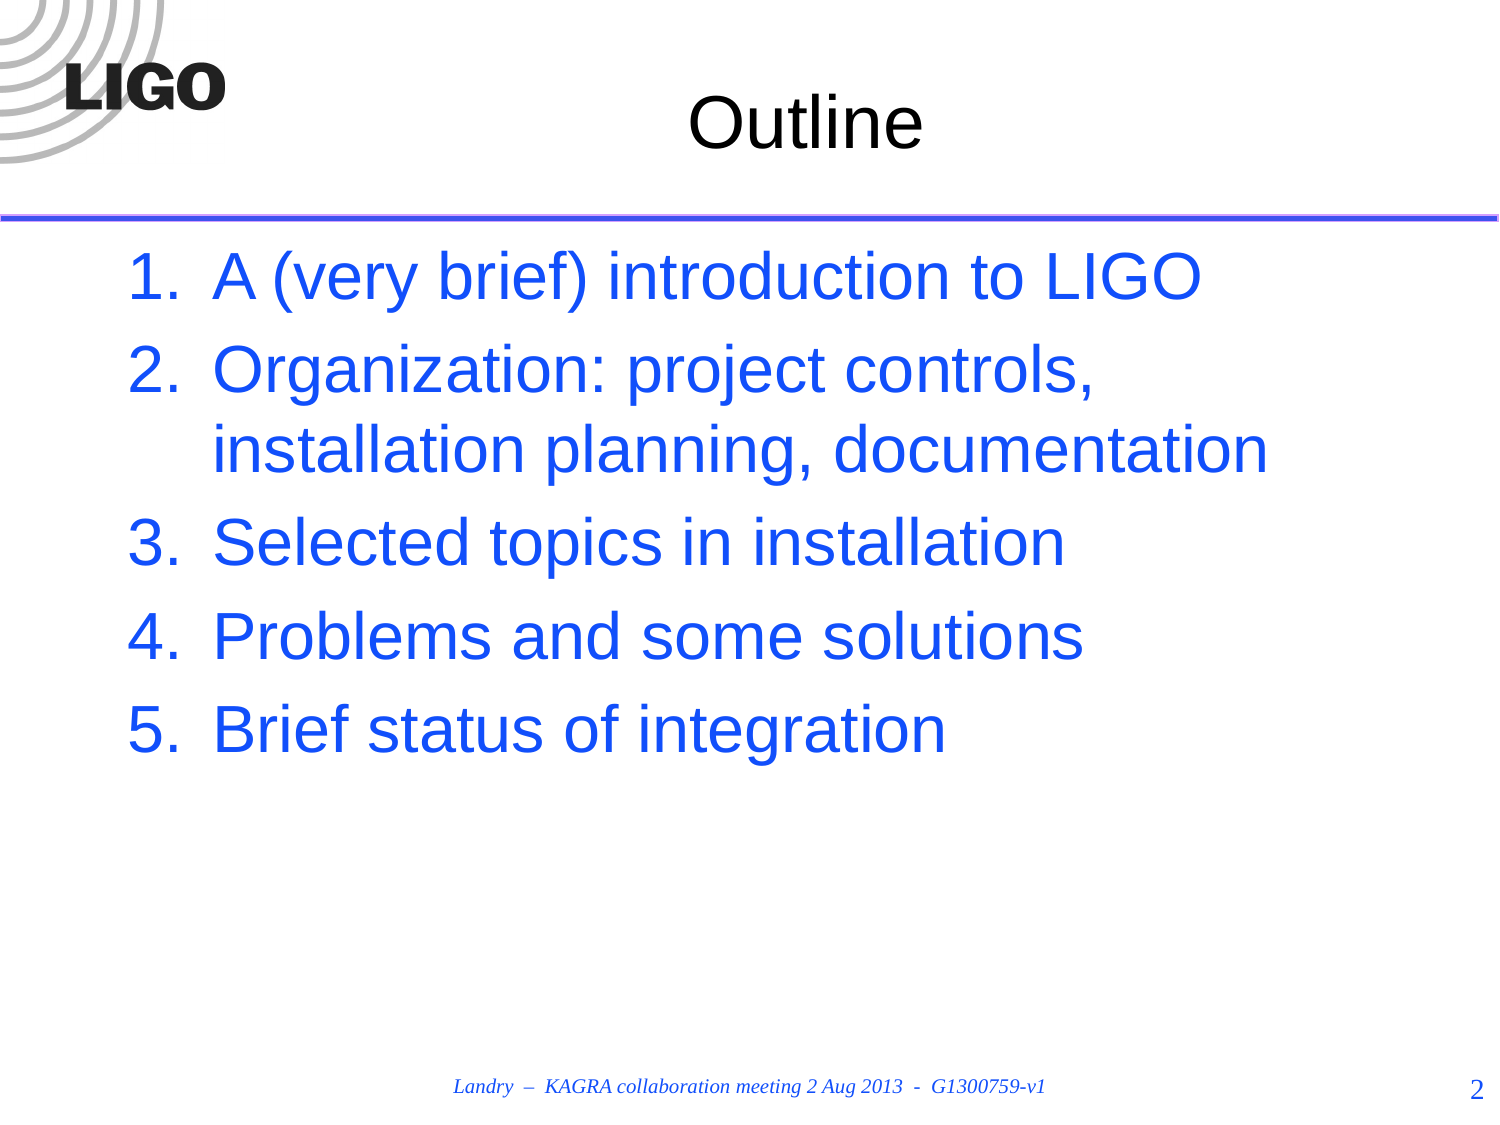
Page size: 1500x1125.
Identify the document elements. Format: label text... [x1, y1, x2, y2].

list A (very brief) introduction to LIGO Organization: project controls, installation planning, documentation Selected topics in installation Problems and some solutions Brief status of integration [112, 224, 1388, 1038]
slide_number 2 [1425, 1050, 1500, 1125]
title Outline [212, 24, 1400, 213]
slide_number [389, 1066, 1111, 1105]
picture [0, 0, 225, 164]
